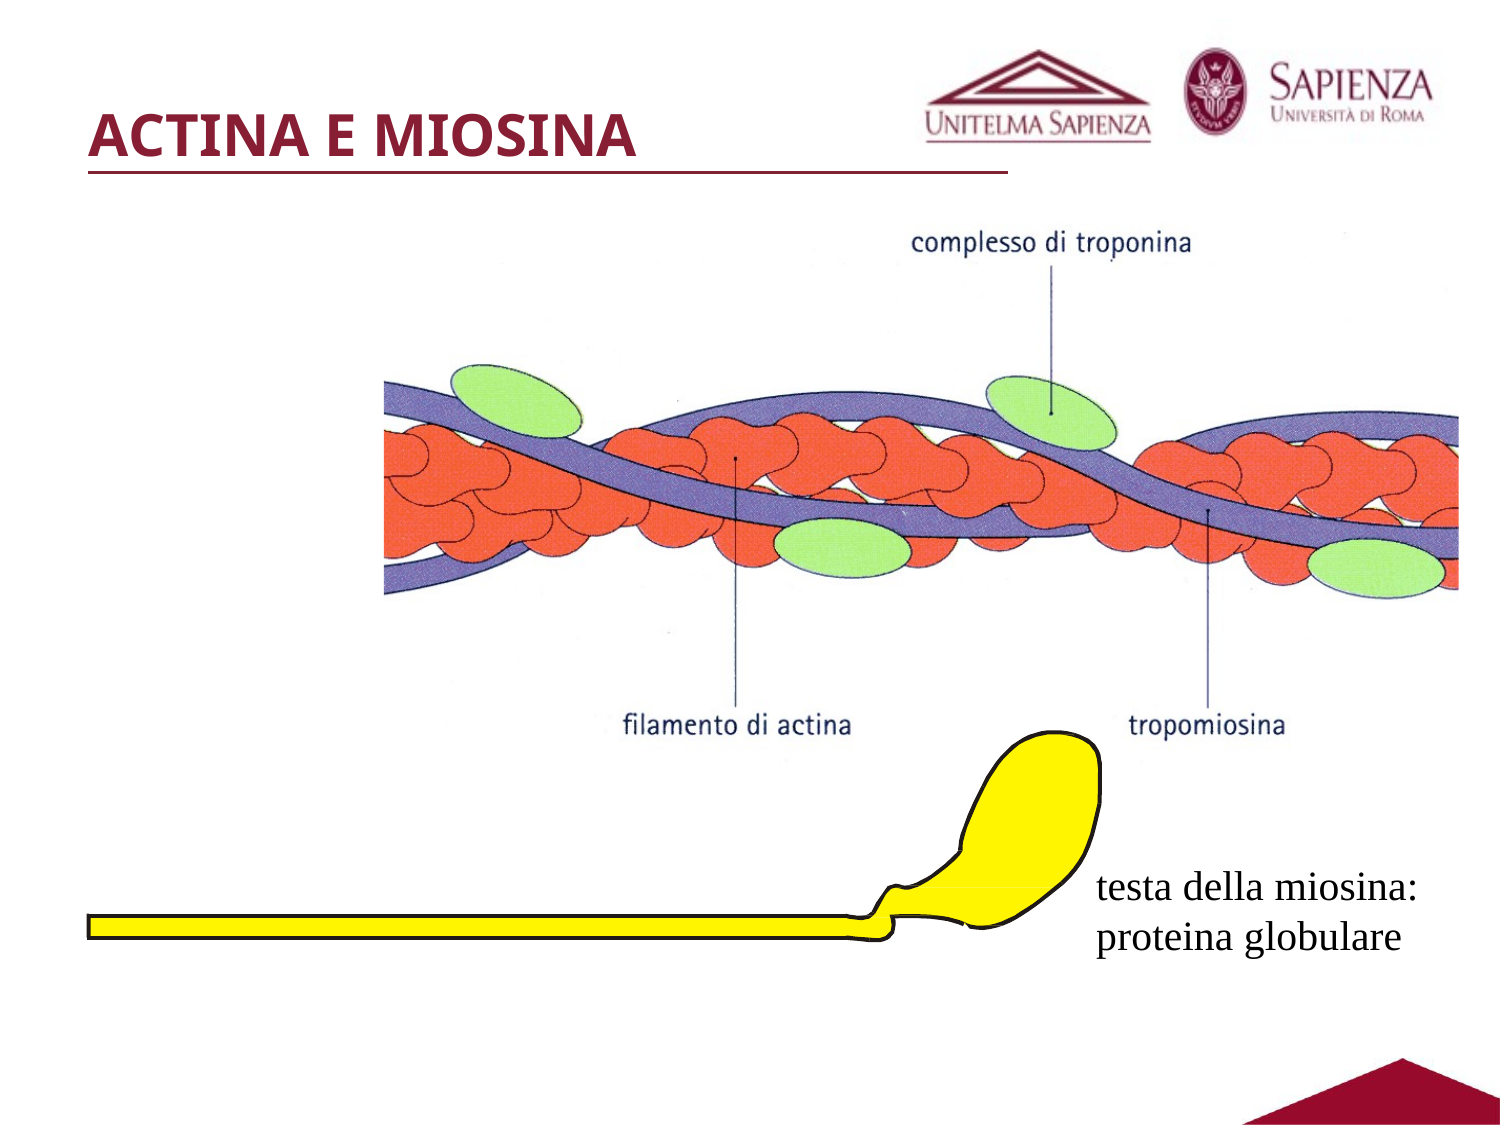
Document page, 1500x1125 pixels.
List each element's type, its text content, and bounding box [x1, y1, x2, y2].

text_box [965, 881, 1064, 931]
text_box [871, 883, 902, 914]
text_box [845, 912, 875, 921]
text_box [900, 850, 963, 890]
text_box [1061, 803, 1102, 885]
text_box [845, 935, 870, 943]
text_box [91, 735, 1098, 938]
text_box [1073, 732, 1102, 804]
text_box testa della miosina: proteina globulare [1094, 858, 1420, 1009]
text_box [915, 19, 1447, 149]
text_box [981, 730, 1074, 788]
text_box [870, 915, 896, 943]
text_box [383, 208, 1459, 769]
title ACTINA E MIOSINA [74, 54, 1426, 287]
picture [1241, 1058, 1500, 1125]
text_box [86, 913, 91, 938]
text_box [889, 914, 965, 927]
text_box [958, 786, 985, 851]
